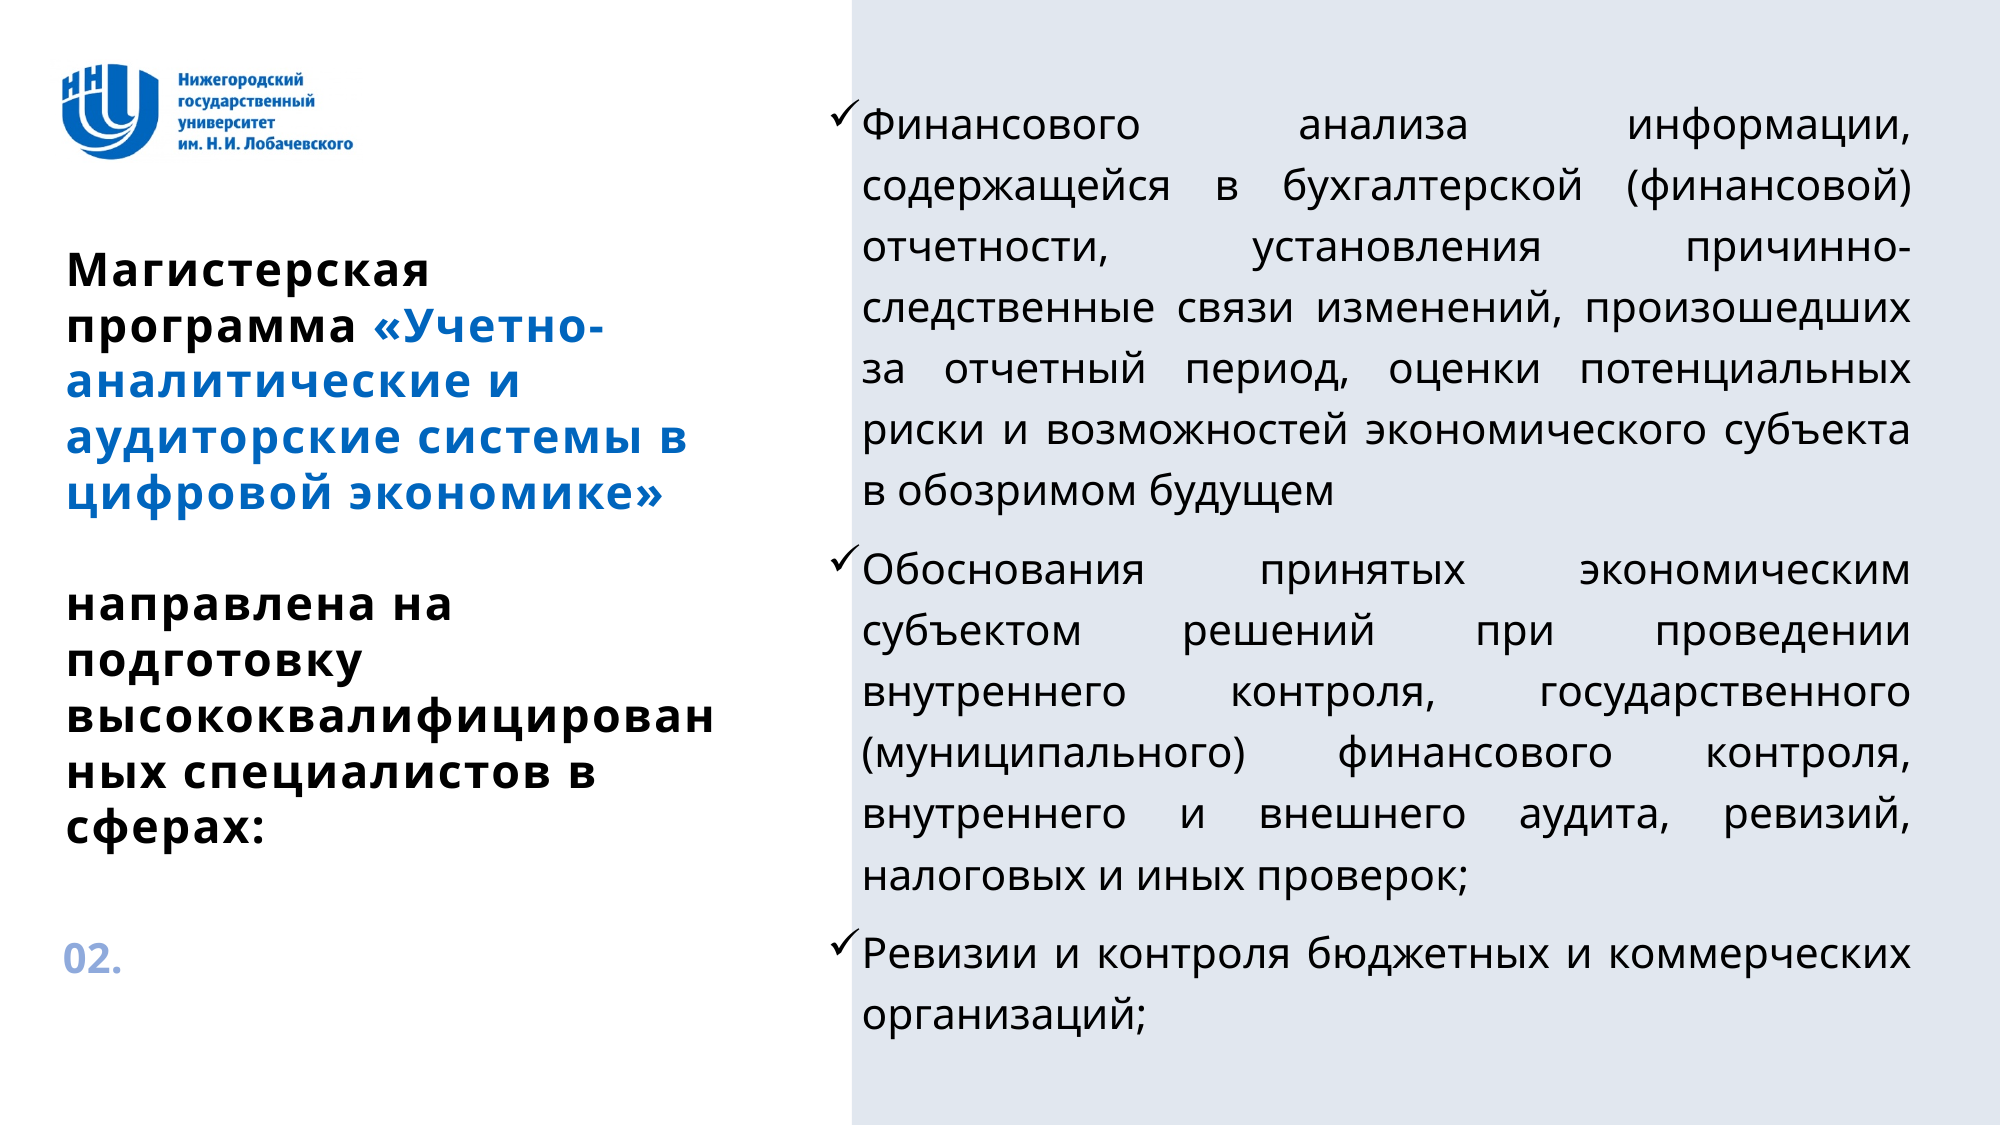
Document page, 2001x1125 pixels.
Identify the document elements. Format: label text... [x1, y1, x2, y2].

text_box 02. [48, 924, 138, 990]
text_box [851, 0, 2000, 1125]
picture [50, 59, 363, 163]
list Финансового анализа информации, содержащейся в бухгалтерской (финансовой) отчетности, установления причинно-следственные связи изменений, произошедших за отчетный период, оценки потенциальных риски и возможностей экономического субъекта в обозримом будущем Обоснования принятых экономическим субъектом решений при проведении внутреннего контроля, государственного (муниципального) финансового контроля, внутреннего и внешнего аудита, ревизий, налоговых и иных проверок; Ревизии и контроля бюджетных и коммерческих организаций; [812, 76, 1927, 1049]
title Магистерская программа «Учетно-аналитические и аудиторские системы в цифровой экономике» направлена на подготовку высококвалифицированных специалистов в сферах: [50, 102, 741, 991]
